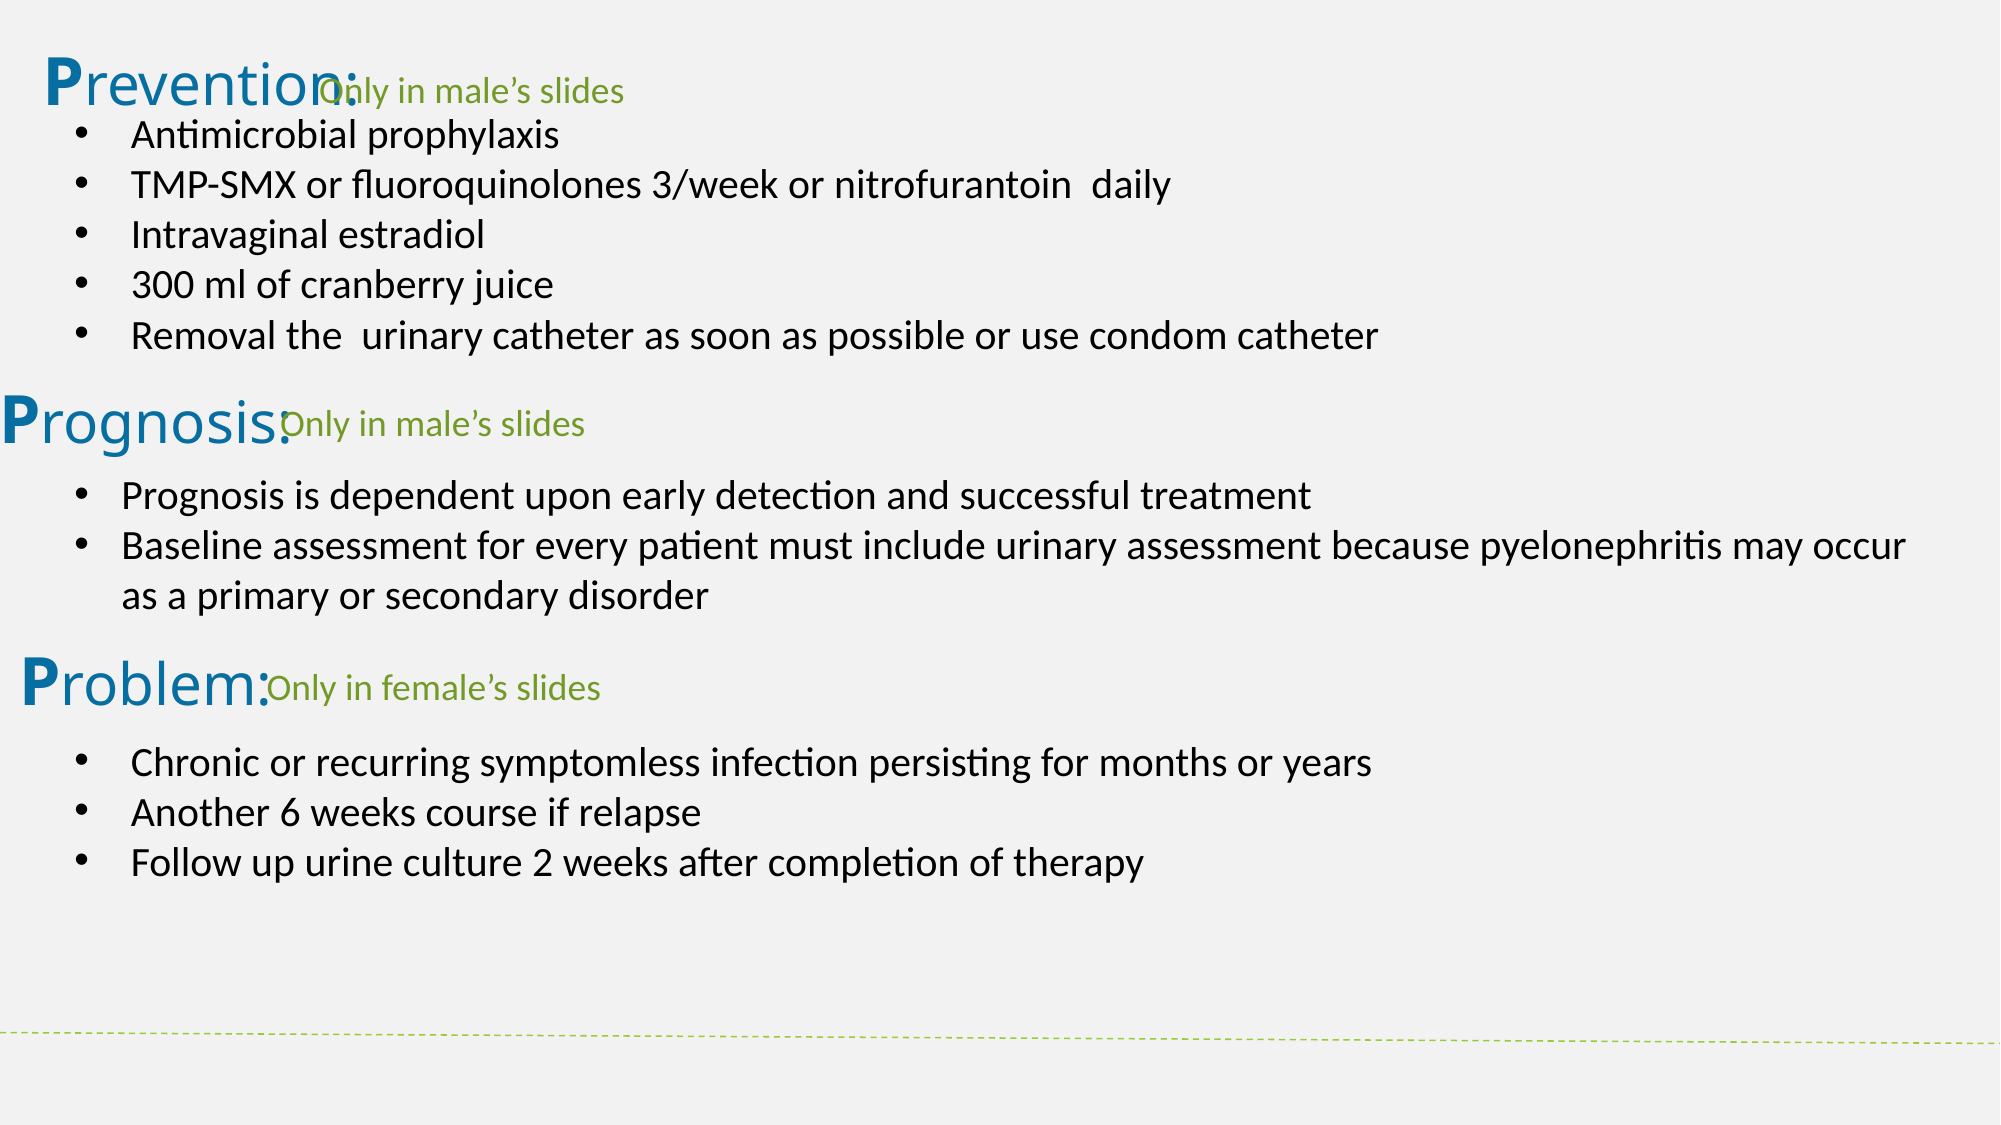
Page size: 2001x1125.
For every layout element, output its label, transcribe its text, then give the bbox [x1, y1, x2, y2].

text_box Only in male’s slides [304, 58, 770, 118]
text_box Problem: [0, 631, 437, 727]
text_box Prevention: [27, 31, 616, 127]
text_box Prognosis: [0, 369, 437, 464]
text_box Only in male’s slides [265, 391, 731, 452]
text_box Prognosis is dependent upon early detection and successful treatment Baseline assessment for every patient must include urinary assessment because pyelonephritis may occur as a primary or secondary disorder [59, 460, 1950, 736]
text_box Only in female’s slides [251, 655, 718, 716]
text_box Antimicrobial prophylaxis TMP-SMX or fluoroquinolones 3/week or nitrofurantoin daily Intravaginal estradiol 300 ml of cranberry juice Removal the urinary catheter as soon as possible or use condom catheter [59, 99, 2000, 465]
text_box Chronic or recurring symptomless infection persisting for months or years Another 6 weeks course if relapse Follow up urine culture 2 weeks after completion of therapy [59, 726, 1734, 892]
